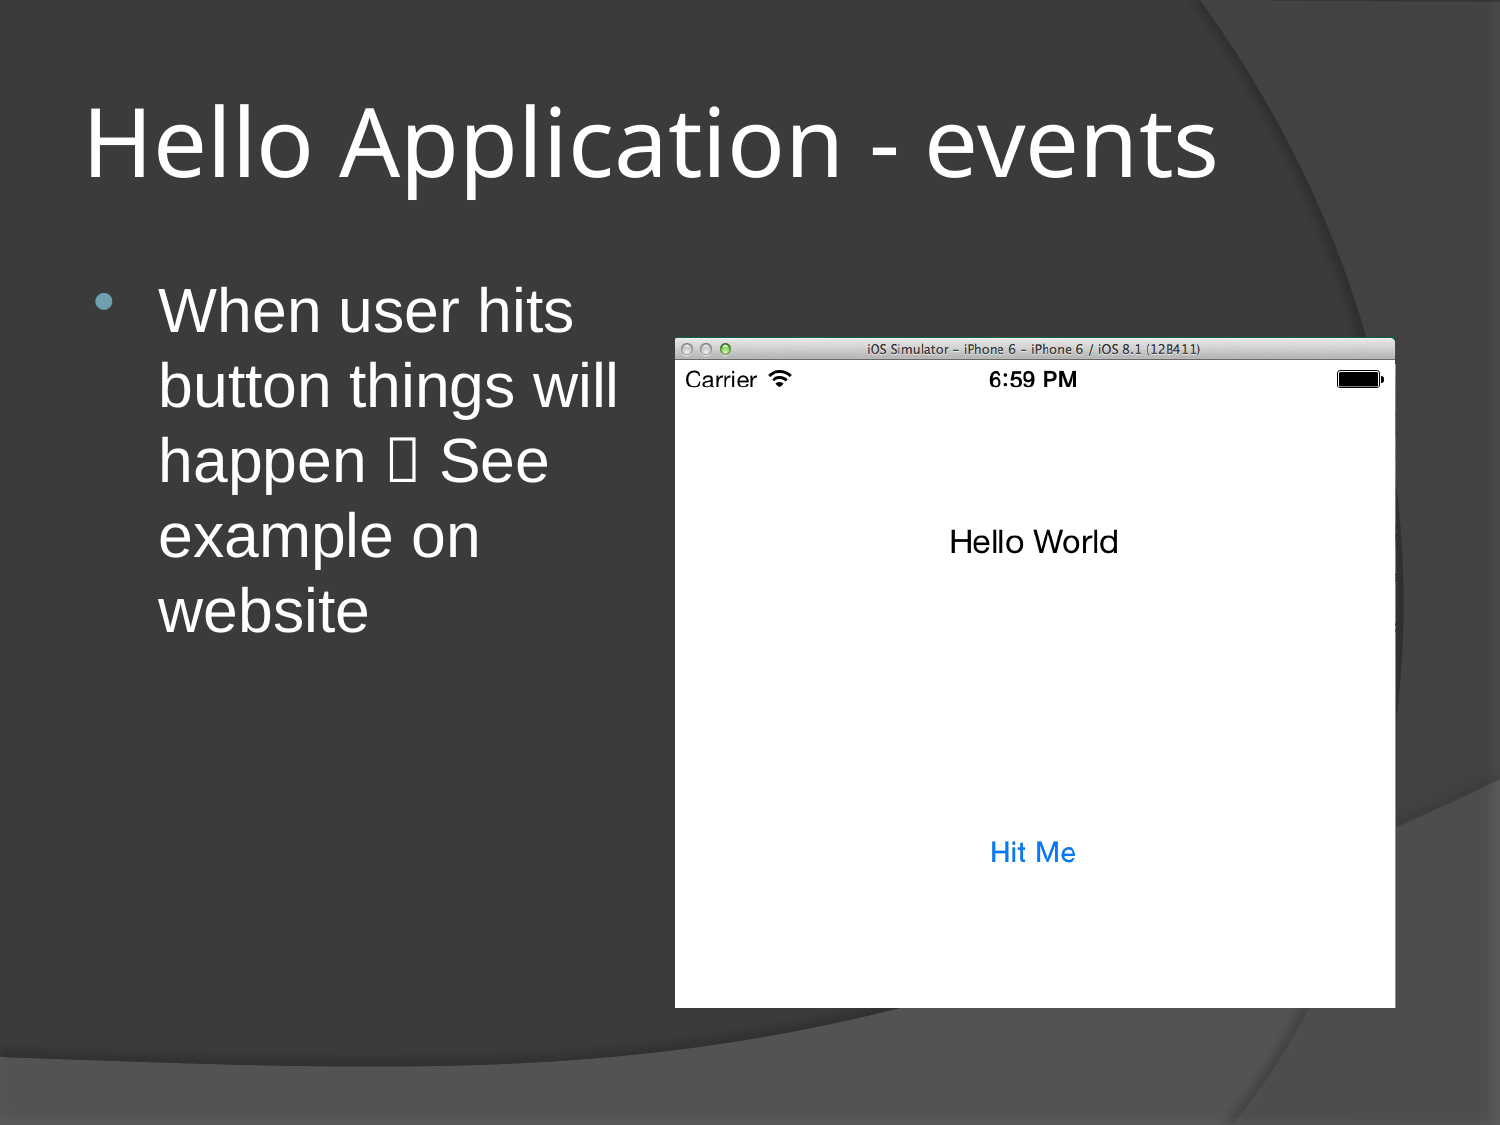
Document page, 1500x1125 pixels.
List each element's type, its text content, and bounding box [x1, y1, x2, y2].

list When user hits button things will happen  See example on website [75, 262, 663, 1005]
picture [674, 337, 1396, 1009]
title Hello Application - events [75, 45, 1300, 233]
